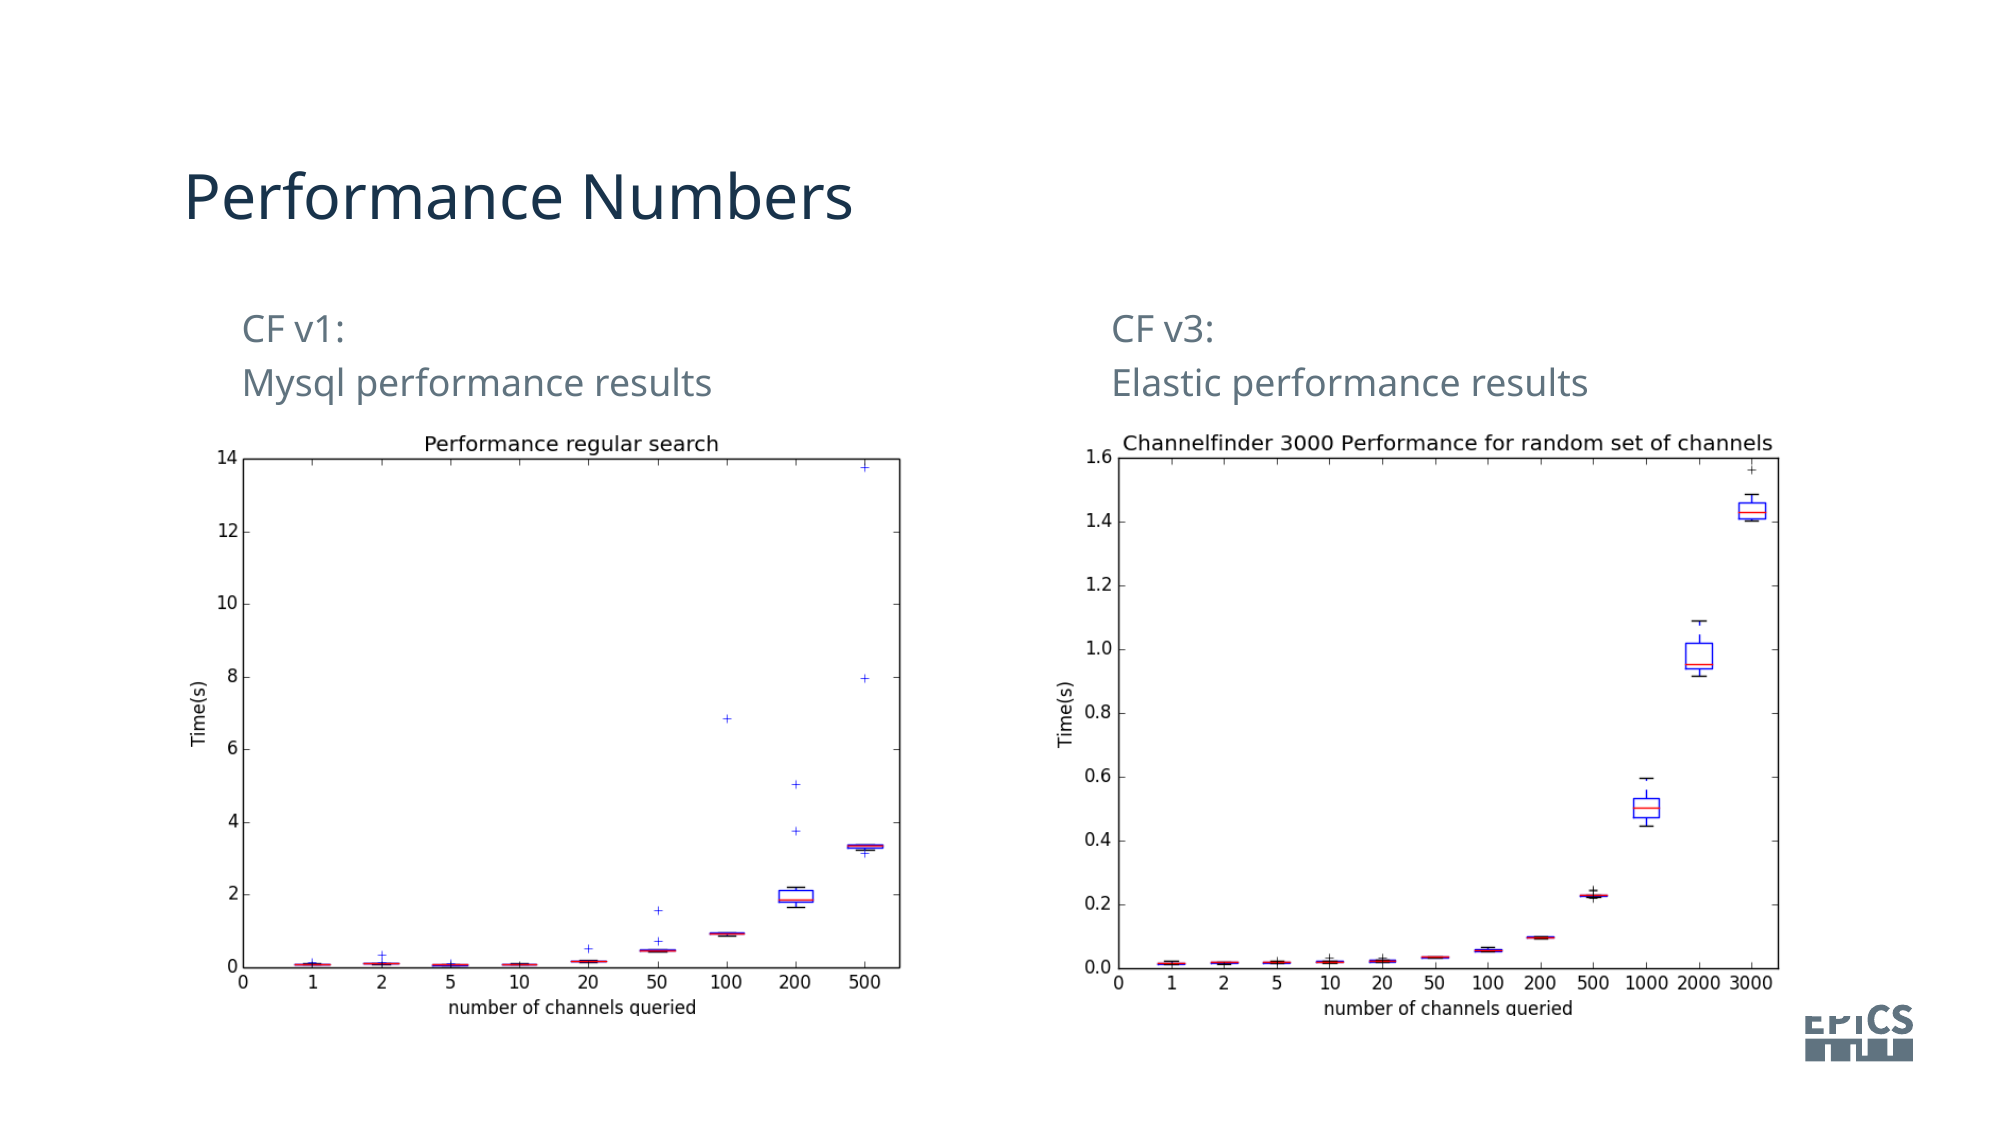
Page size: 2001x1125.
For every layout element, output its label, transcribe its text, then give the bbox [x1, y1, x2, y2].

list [137, 410, 984, 1016]
text_box Performance Numbers [183, 156, 1737, 293]
text_box CF v3: Elastic performance results [1111, 296, 1770, 405]
text_box CF v1: Mysql performance results [241, 296, 900, 405]
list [1012, 410, 1863, 1016]
